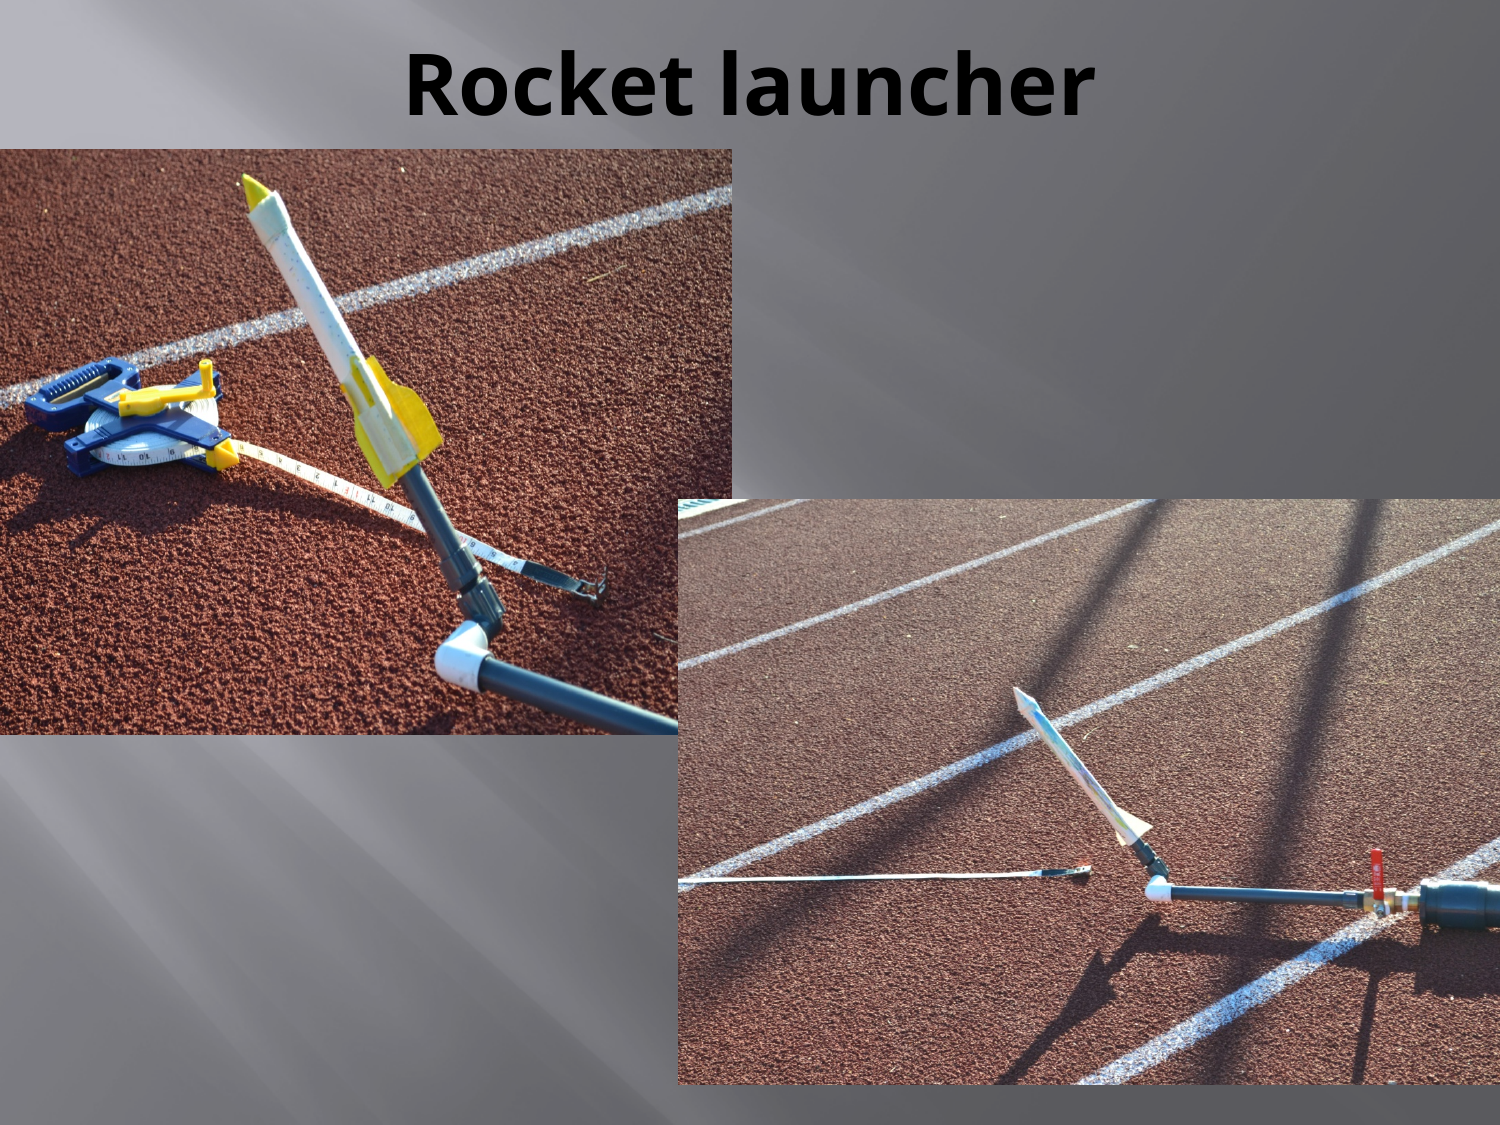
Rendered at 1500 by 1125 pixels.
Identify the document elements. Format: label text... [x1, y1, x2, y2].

title Rocket launcher [75, 0, 1425, 163]
picture [678, 499, 1500, 1086]
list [0, 149, 732, 736]
